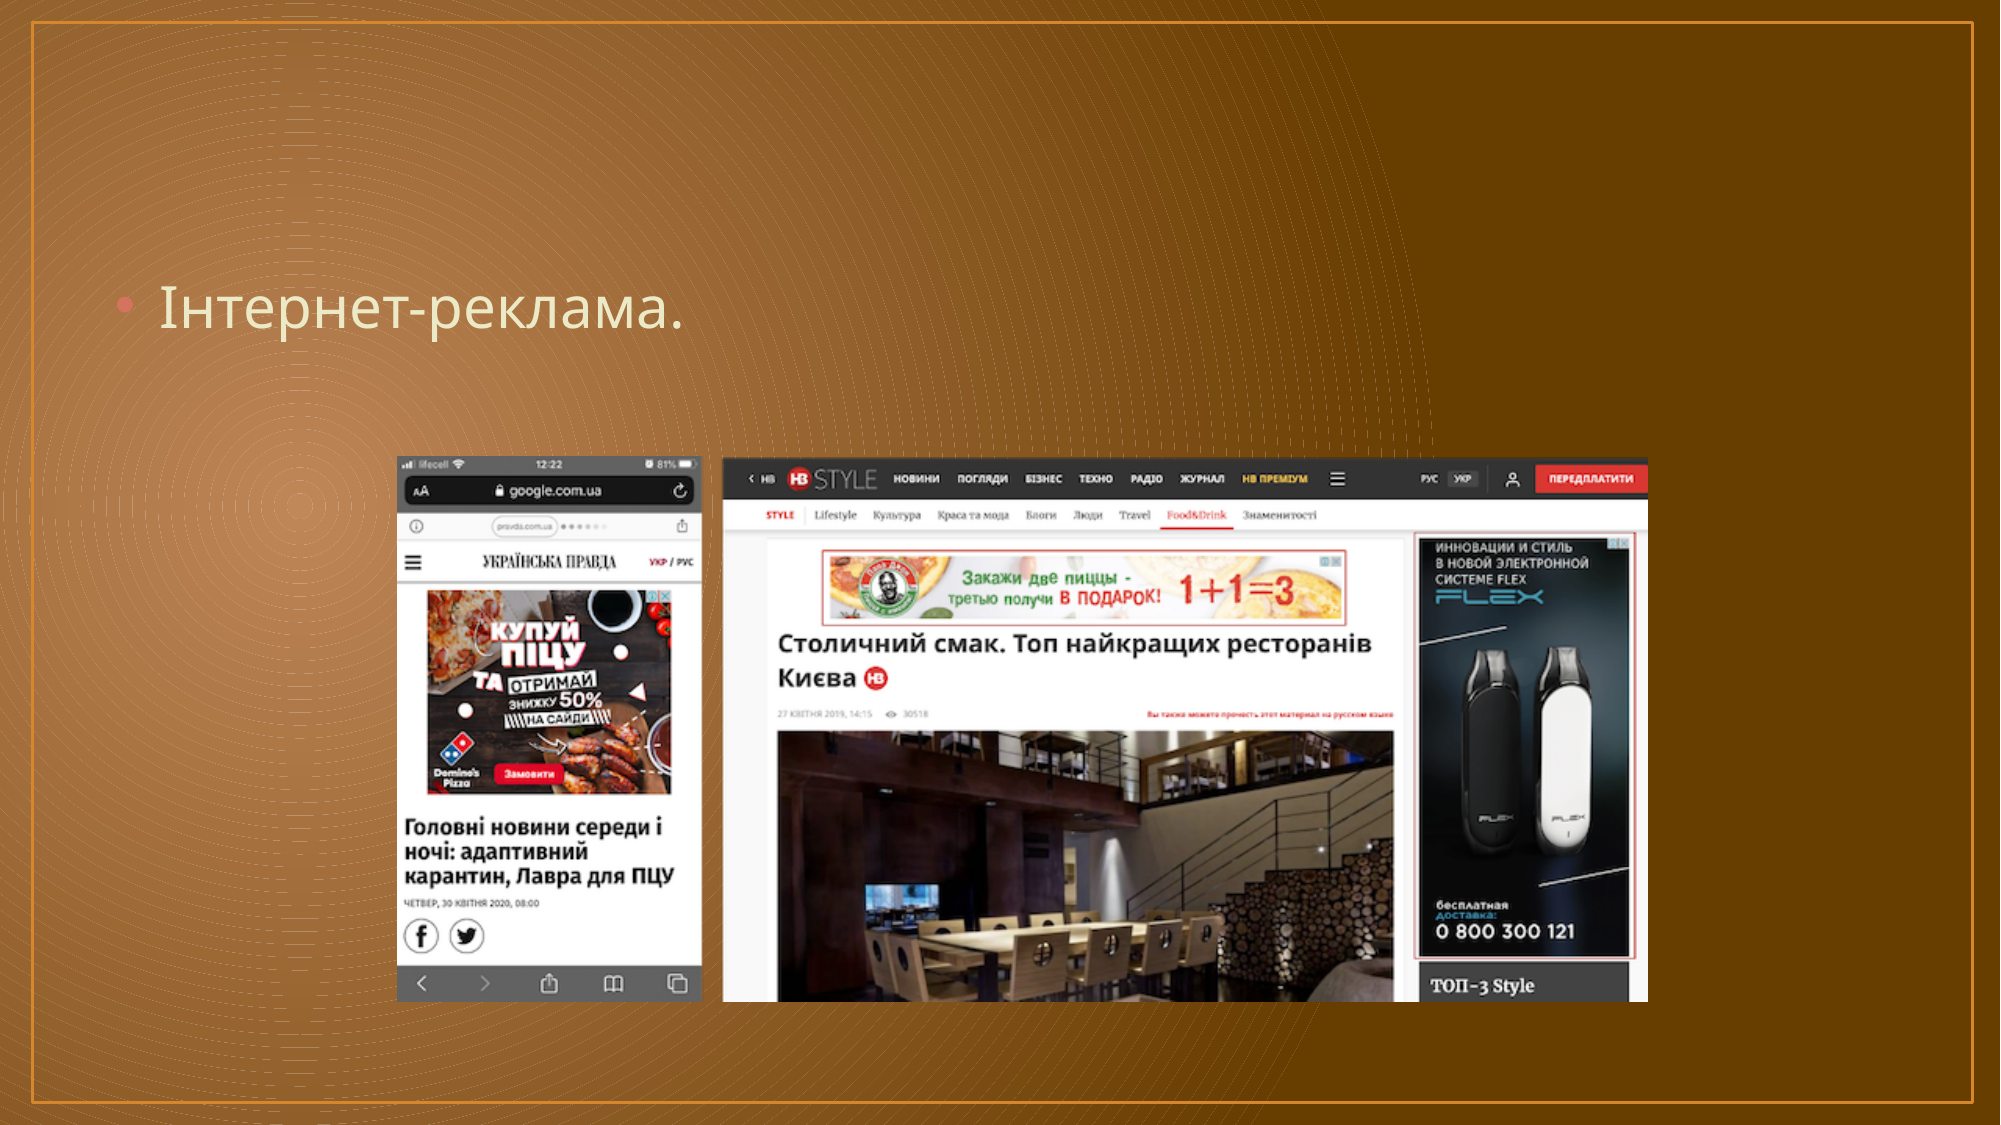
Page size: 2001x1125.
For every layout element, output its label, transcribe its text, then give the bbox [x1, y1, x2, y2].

picture [397, 455, 1648, 1002]
list Інтернет-реклама. [99, 262, 984, 1005]
